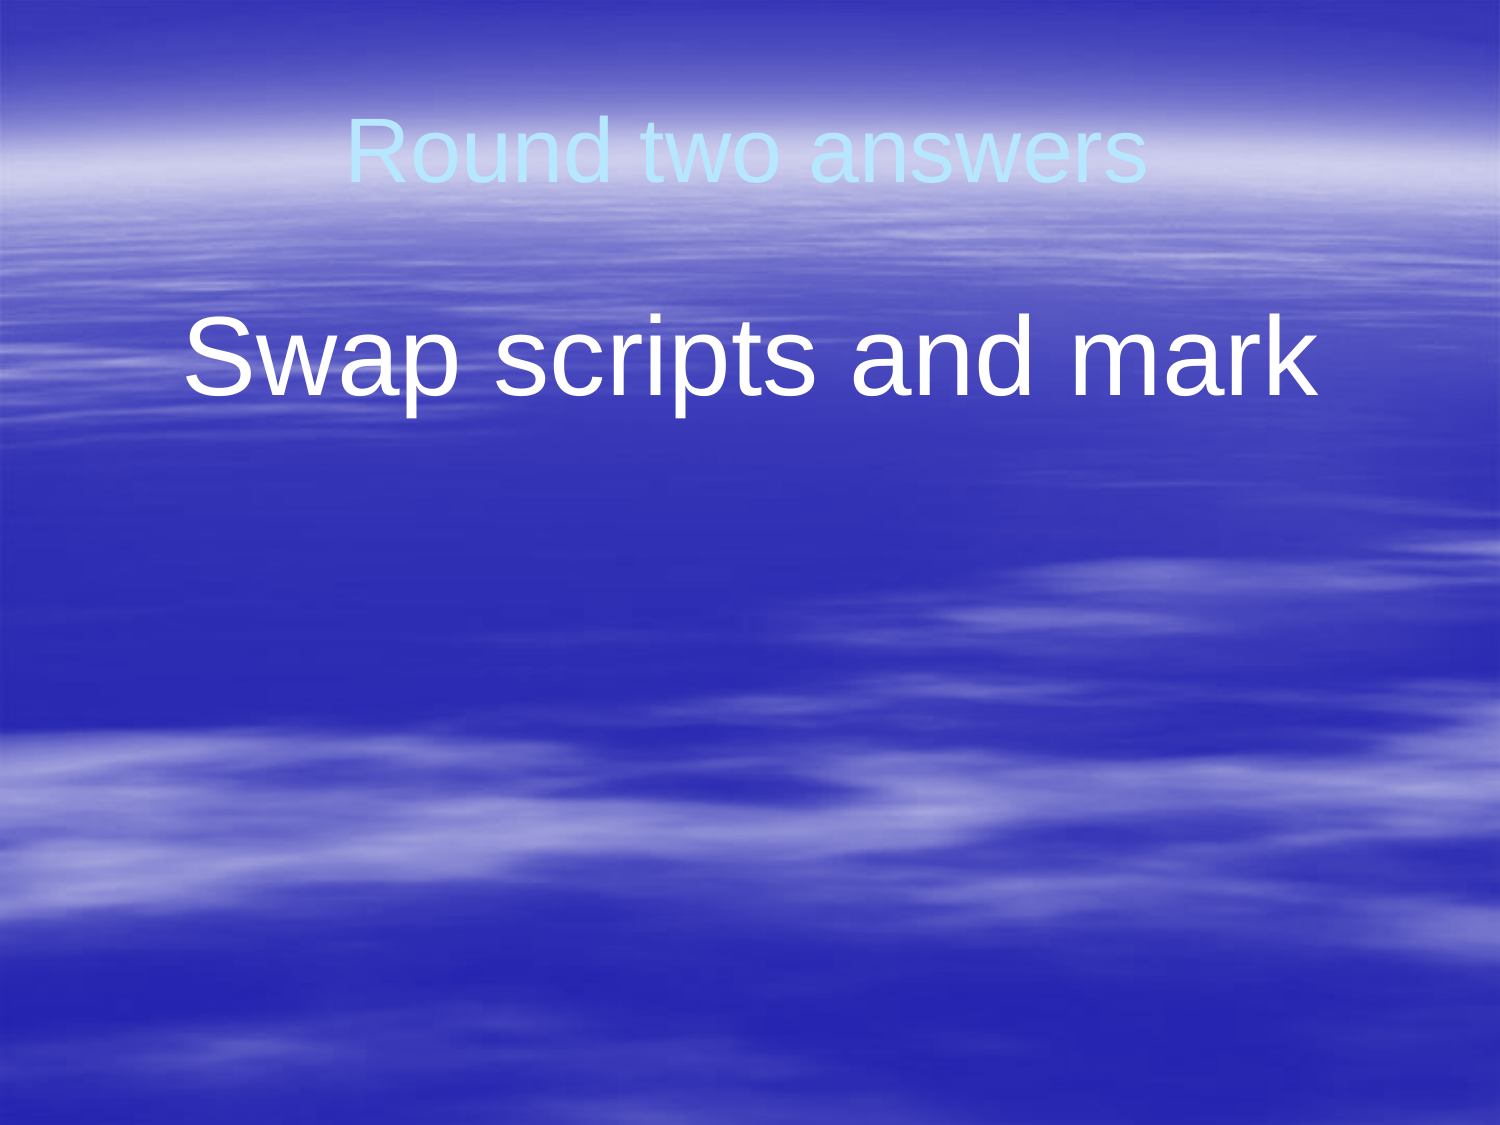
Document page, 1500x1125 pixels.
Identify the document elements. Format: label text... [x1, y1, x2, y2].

list Swap scripts and mark [49, 274, 1451, 1001]
title Round two answers [49, 37, 1446, 256]
